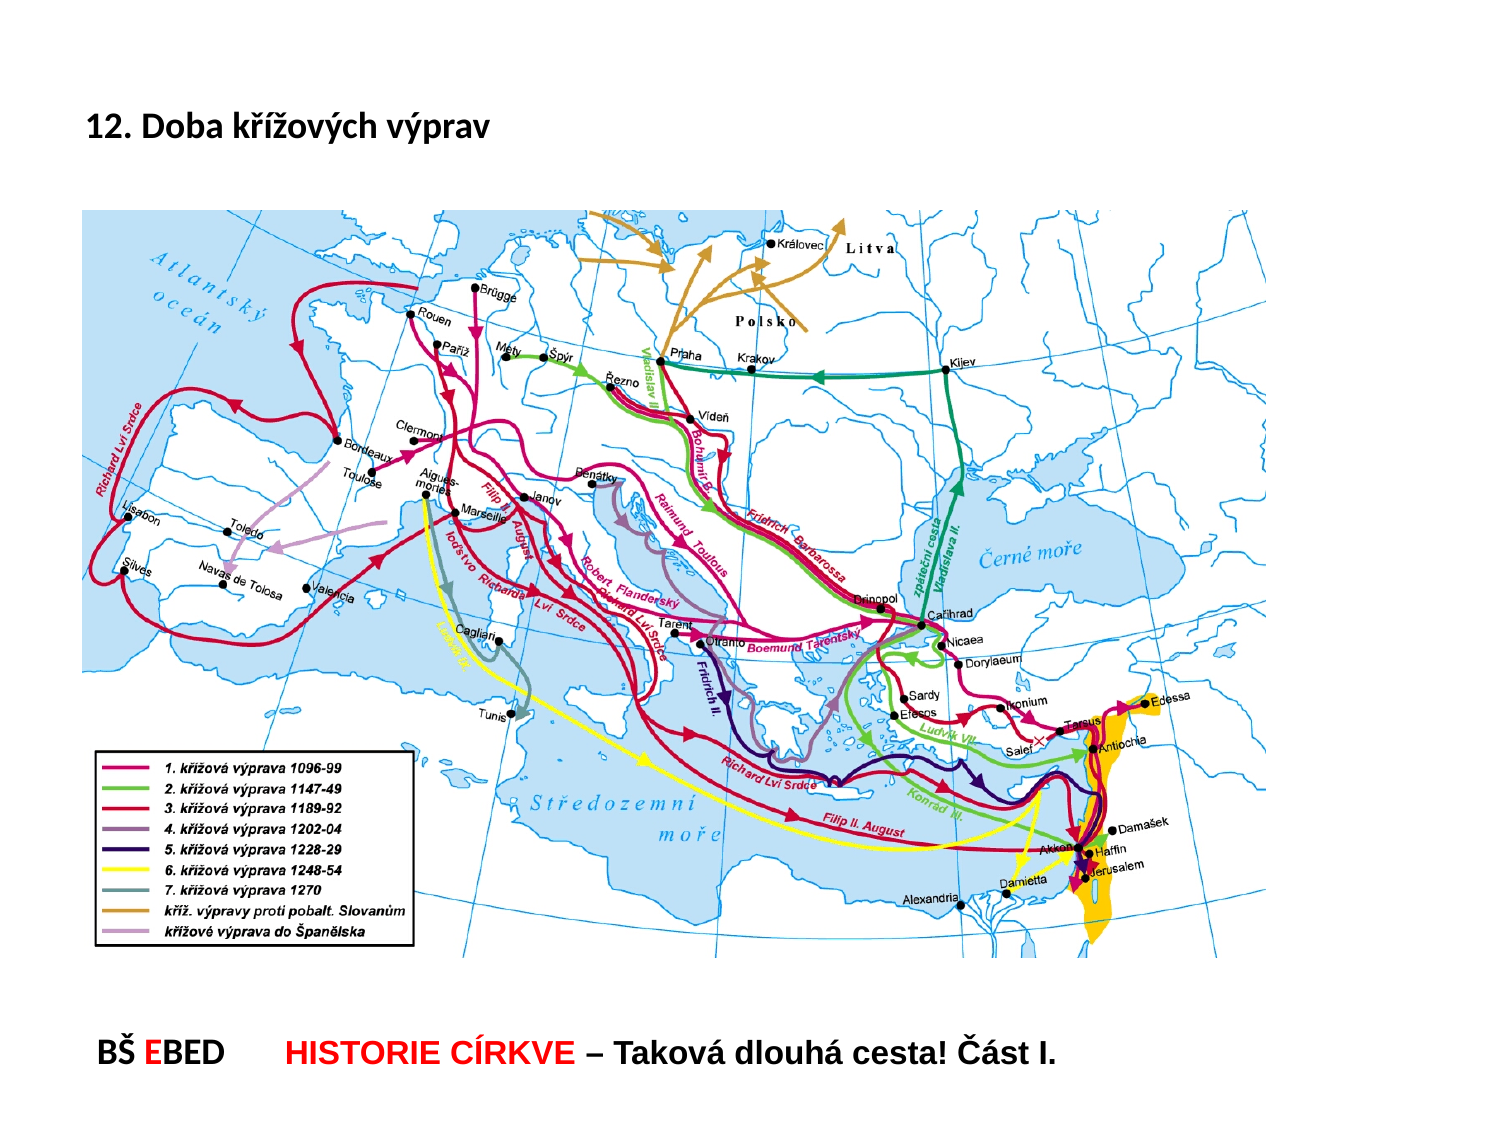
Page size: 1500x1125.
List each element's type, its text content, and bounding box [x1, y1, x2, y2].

picture [81, 210, 1266, 958]
text_box 12. Doba křížových výprav [70, 93, 1161, 154]
text_box BŠ EBED HISTORIE CÍRKVE – Taková dlouhá cesta! Část I. [82, 1019, 1172, 1080]
